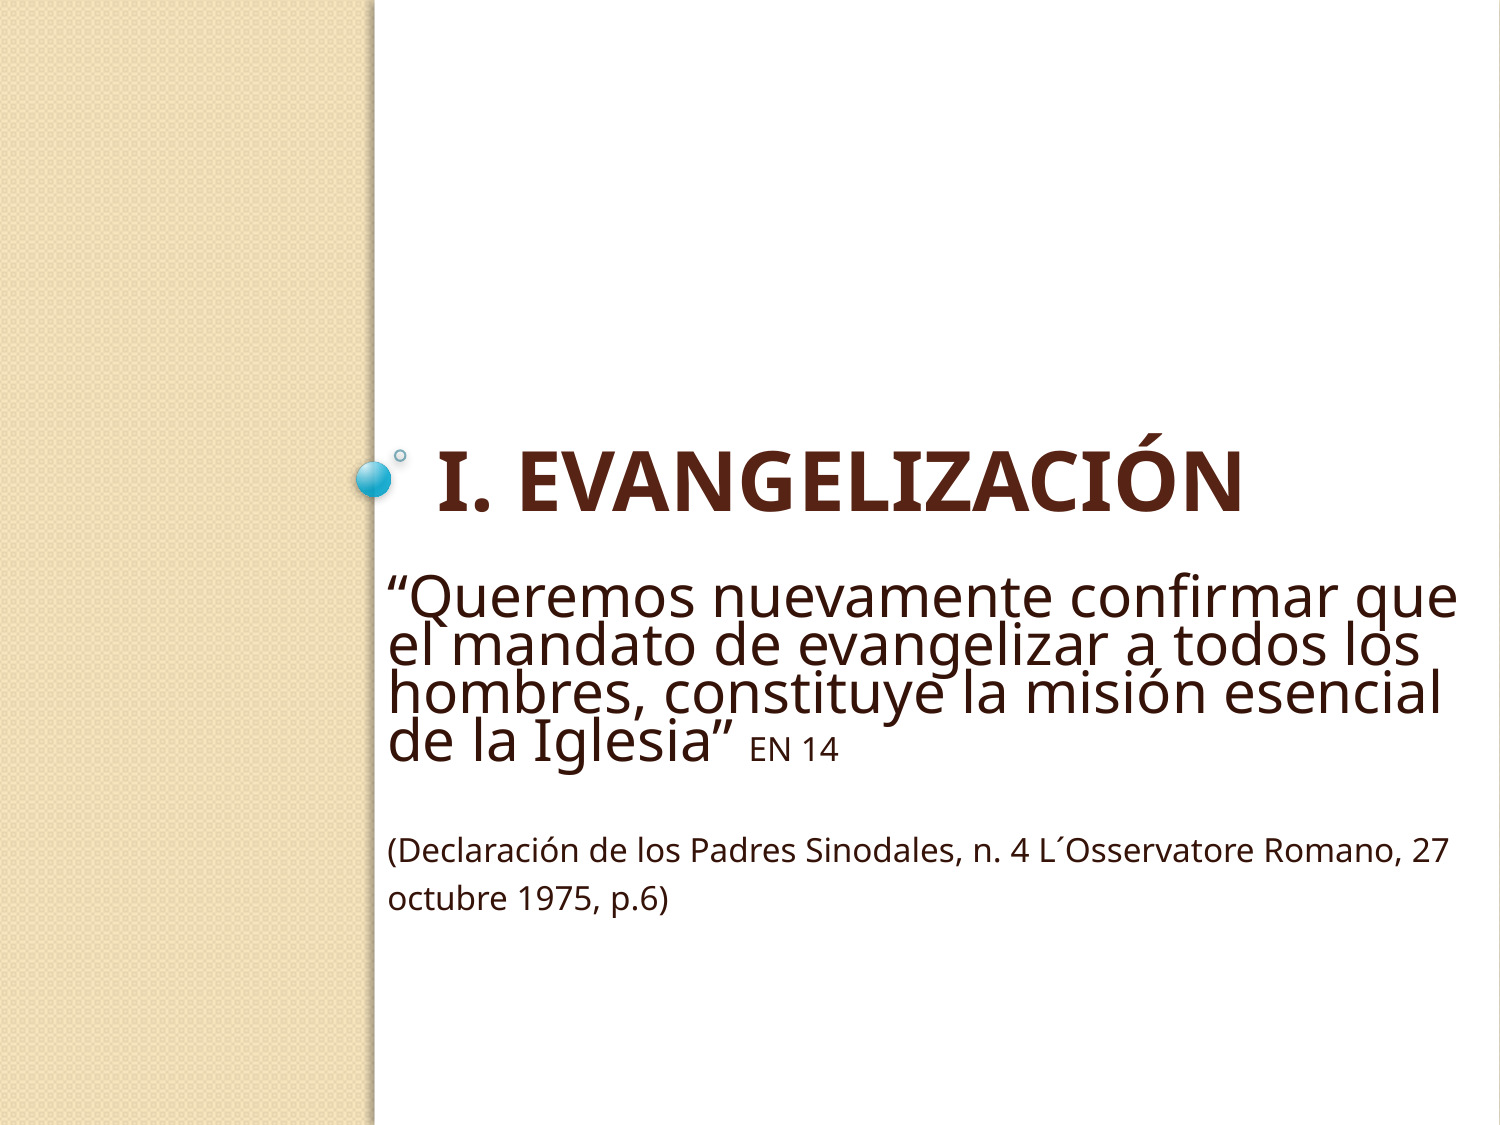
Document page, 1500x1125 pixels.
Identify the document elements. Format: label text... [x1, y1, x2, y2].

list “Queremos nuevamente confirmar que el mandato de evangelizar a todos los hombres, constituye la misión esencial de la Iglesia” EN 14 (Declaración de los Padres Sinodales, n. 4 L´Osservatore Romano, 27 octubre 1975, p.6) [369, 574, 1495, 941]
title i. evangelización [422, 426, 1473, 574]
